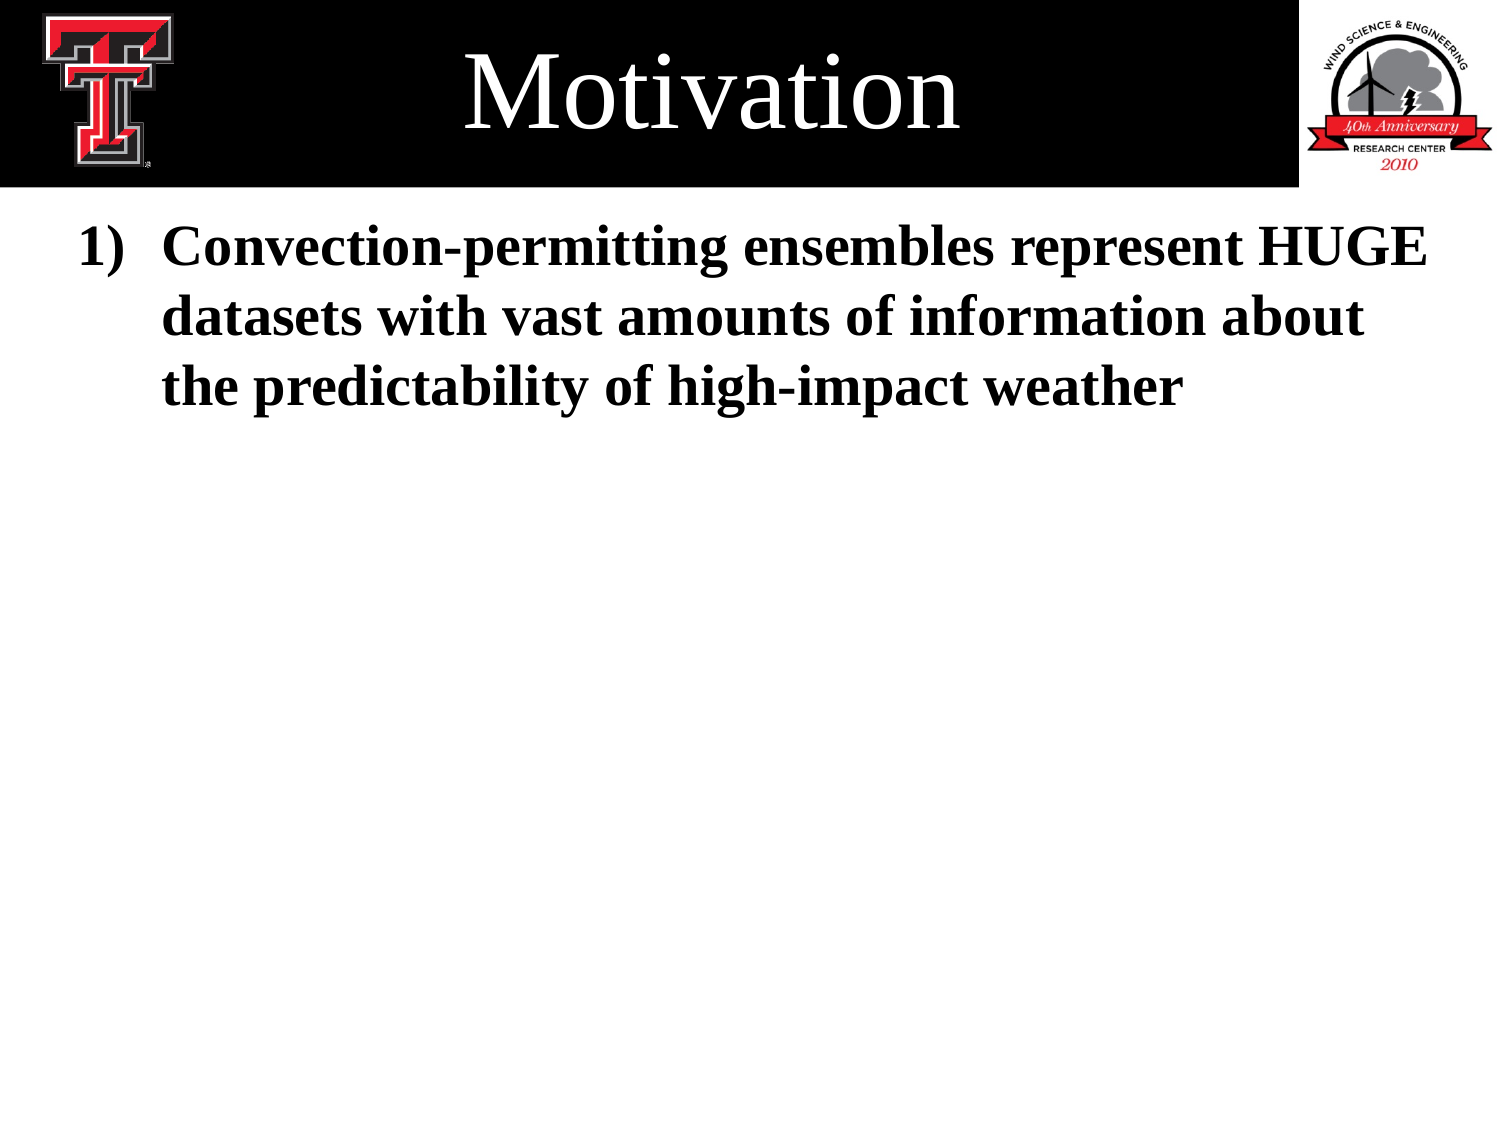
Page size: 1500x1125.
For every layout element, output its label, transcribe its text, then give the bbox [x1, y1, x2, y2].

picture [1299, 0, 1500, 189]
list Convection-permitting ensembles represent HUGE datasets with vast amounts of information about the predictability of high-impact weather [62, 199, 1451, 1101]
title Motivation [162, 8, 1263, 196]
picture [24, 0, 197, 187]
